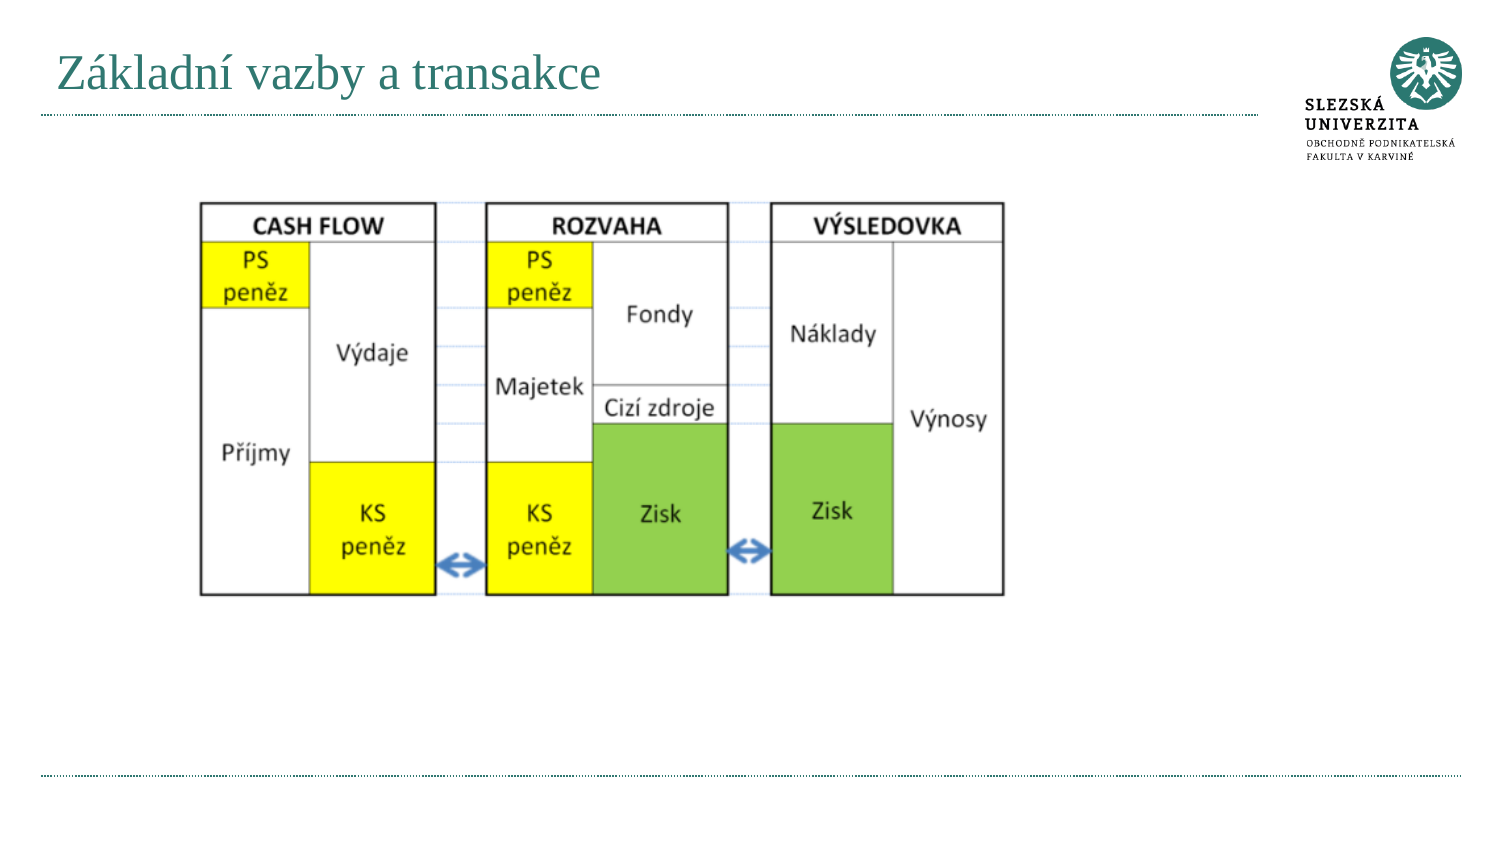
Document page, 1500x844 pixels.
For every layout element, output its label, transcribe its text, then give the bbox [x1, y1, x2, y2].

title Základní vazby a transakce [41, 32, 786, 116]
picture [194, 197, 1015, 608]
picture [1305, 37, 1462, 160]
